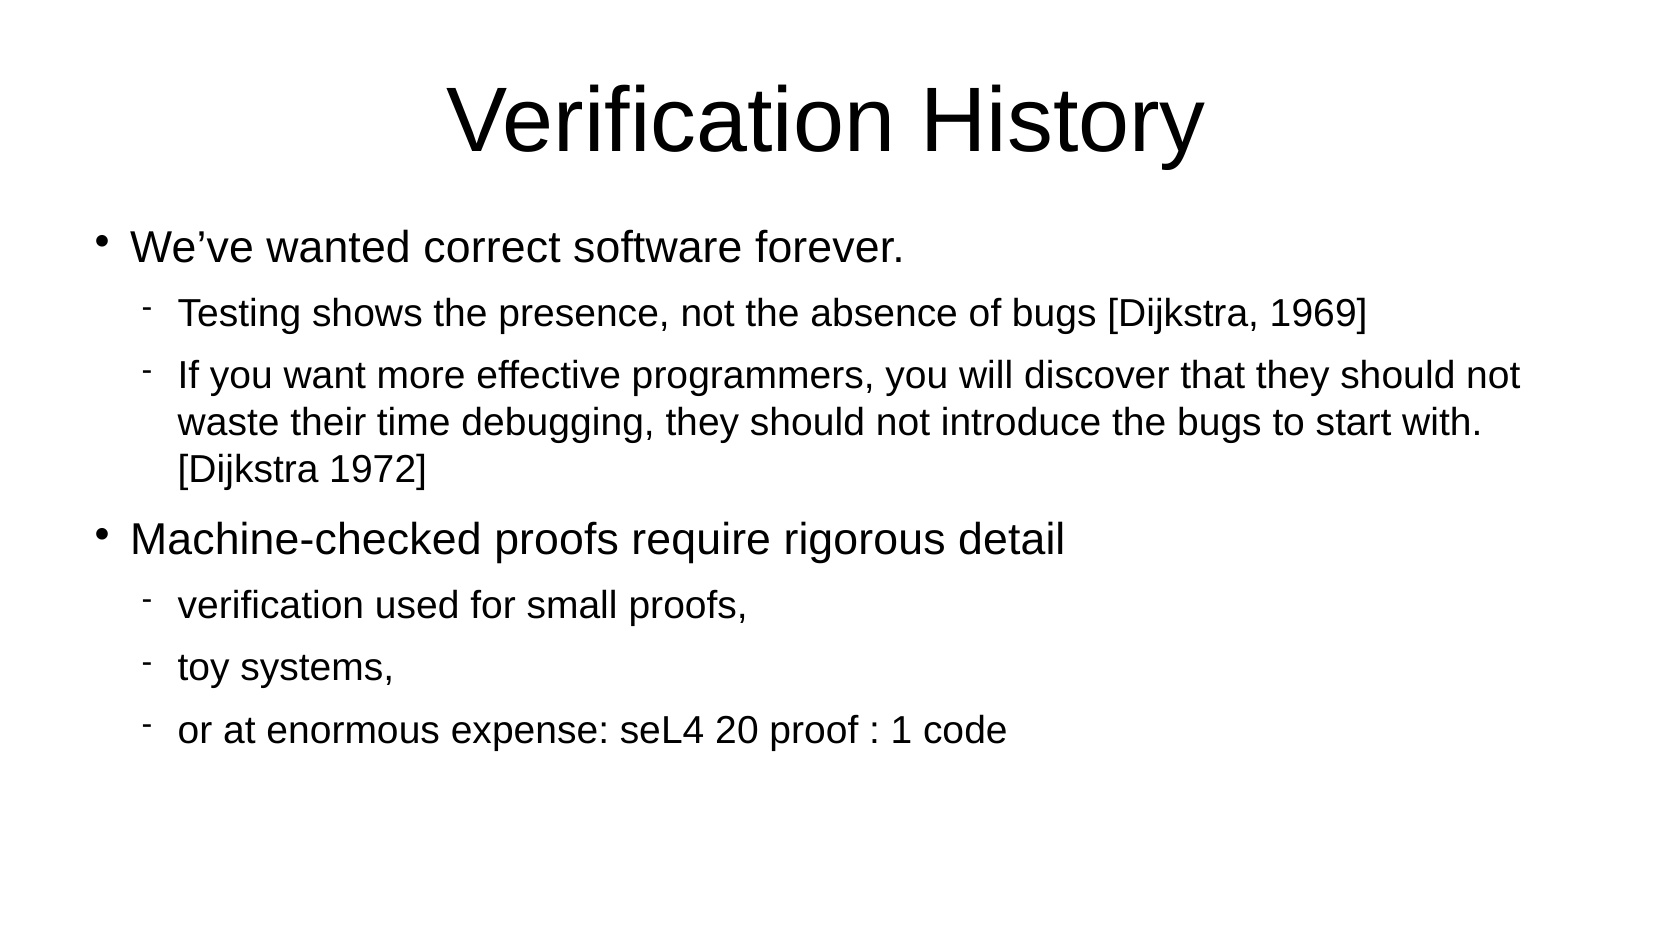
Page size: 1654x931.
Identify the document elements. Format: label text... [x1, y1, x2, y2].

text_box We’ve wanted correct software forever. Testing shows the presence, not the absence of bugs [Dijkstra, 1969] If you want more effective programmers, you will discover that they should not waste their time debugging, they should not introduce the bugs to start with. [Dijkstra 1972] Machine-checked proofs require rigorous detail verification used for small proofs, toy systems, or at enormous expense: seL4 20 proof : 1 code [82, 217, 1571, 757]
text_box Verification History [82, 37, 1571, 193]
